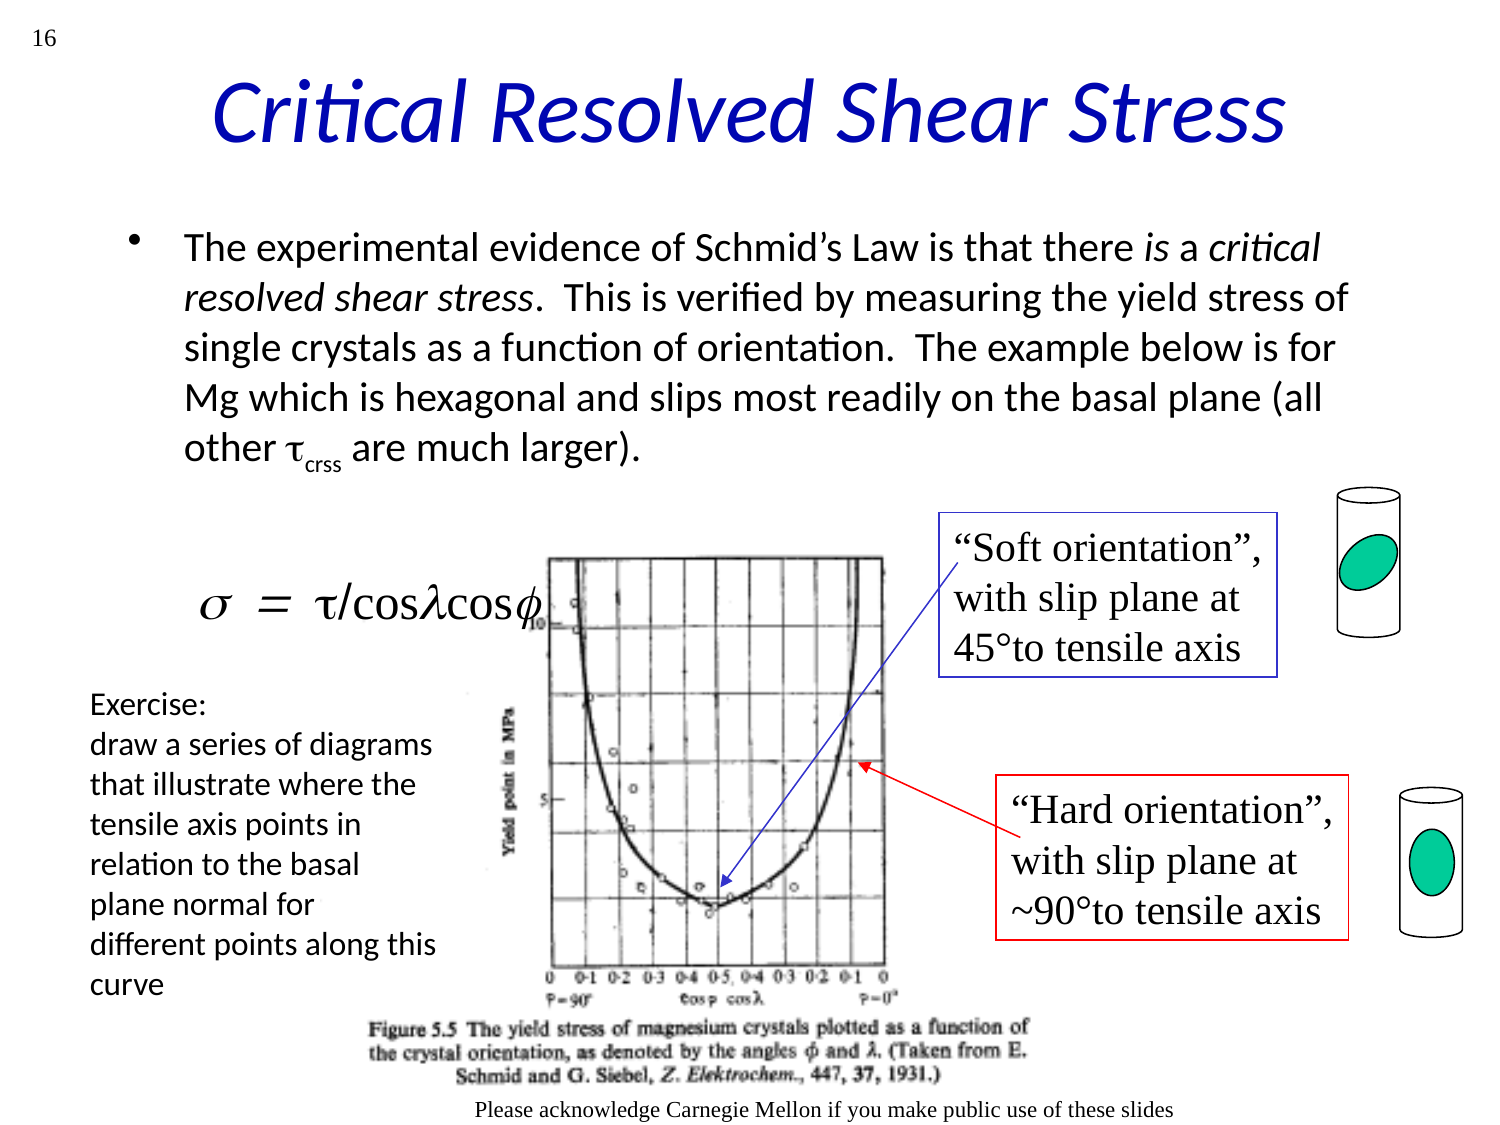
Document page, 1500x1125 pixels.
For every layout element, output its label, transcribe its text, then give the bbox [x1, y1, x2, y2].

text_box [320, 546, 1096, 1101]
text_box s = t/coslcosf [181, 562, 314, 638]
title Critical Resolved Shear Stress [112, 12, 1388, 201]
text_box “Soft orientation”, with slip plane at 45°to tensile axis [938, 512, 1278, 678]
text_box “Hard orientation”, with slip plane at ~90°to tensile axis [1099, 774, 1349, 940]
text_box [1339, 534, 1398, 591]
text_box Exercise: draw a series of diagrams that illustrate where the tensile axis points in relation to the basal plane normal for different points along this curve [74, 674, 314, 1010]
footer Please acknowledge Carnegie Mellon if you make public use of these slides [362, 1087, 1288, 1125]
text_box [1409, 829, 1455, 896]
slide_number 16 [8, 13, 72, 52]
list The experimental evidence of Schmid’s Law is that there is a critical resolved shear stress. This is verified by measuring the yield stress of single crystals as a function of orientation. The example below is for Mg which is hexagonal and slips most readily on the basal plane (all other tcrss are much larger). [112, 212, 1388, 513]
text_box [1337, 487, 1400, 638]
text_box [1399, 787, 1463, 938]
